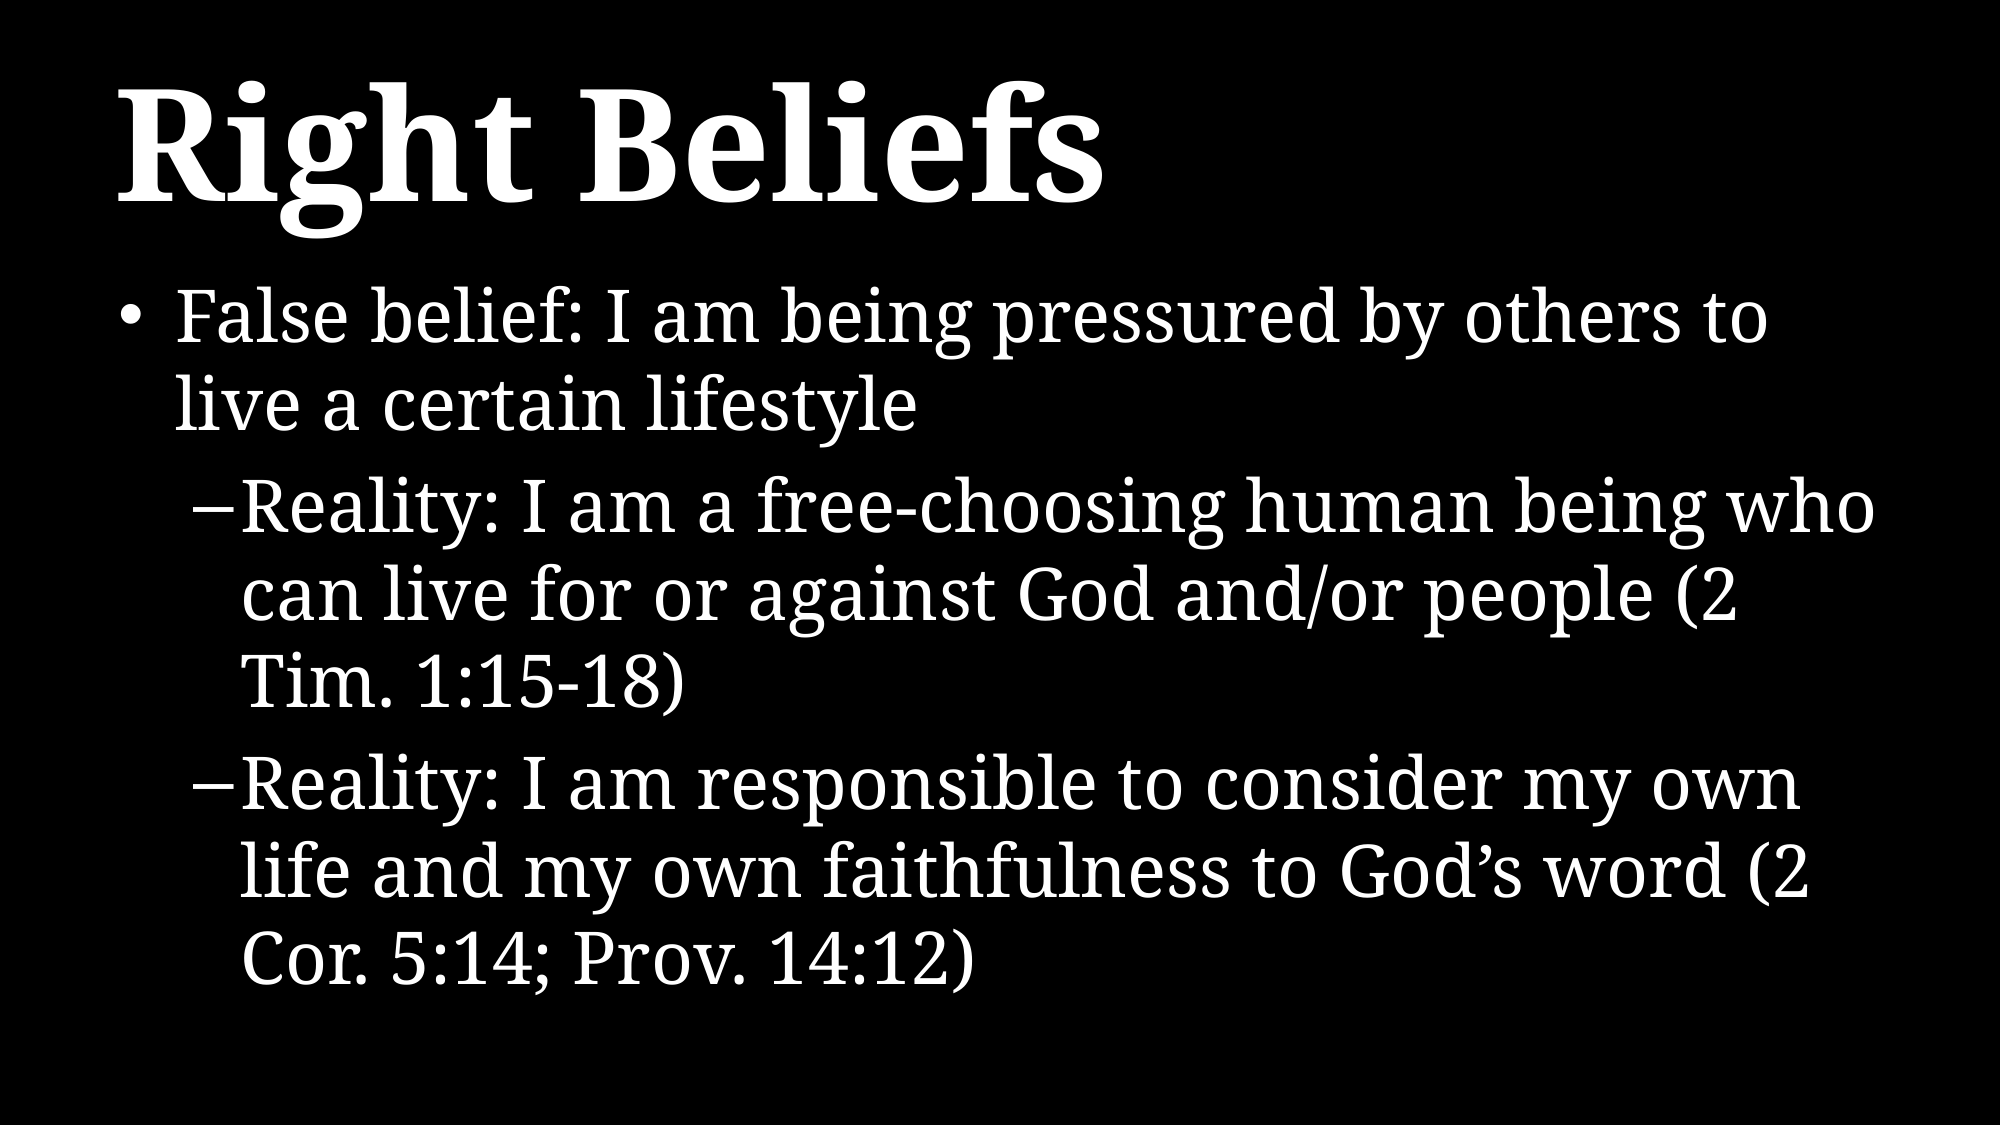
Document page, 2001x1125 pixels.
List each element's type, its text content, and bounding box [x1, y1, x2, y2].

list False belief: I am being pressured by others to live a certain lifestyle Reality: I am a free-choosing human being who can live for or against God and/or people (2 Tim. 1:15-18) Reality: I am responsible to consider my own life and my own faithfulness to God’s word (2 Cor. 5:14; Prov. 14:12) [103, 262, 1904, 1005]
title Right Beliefs [99, 45, 1900, 233]
